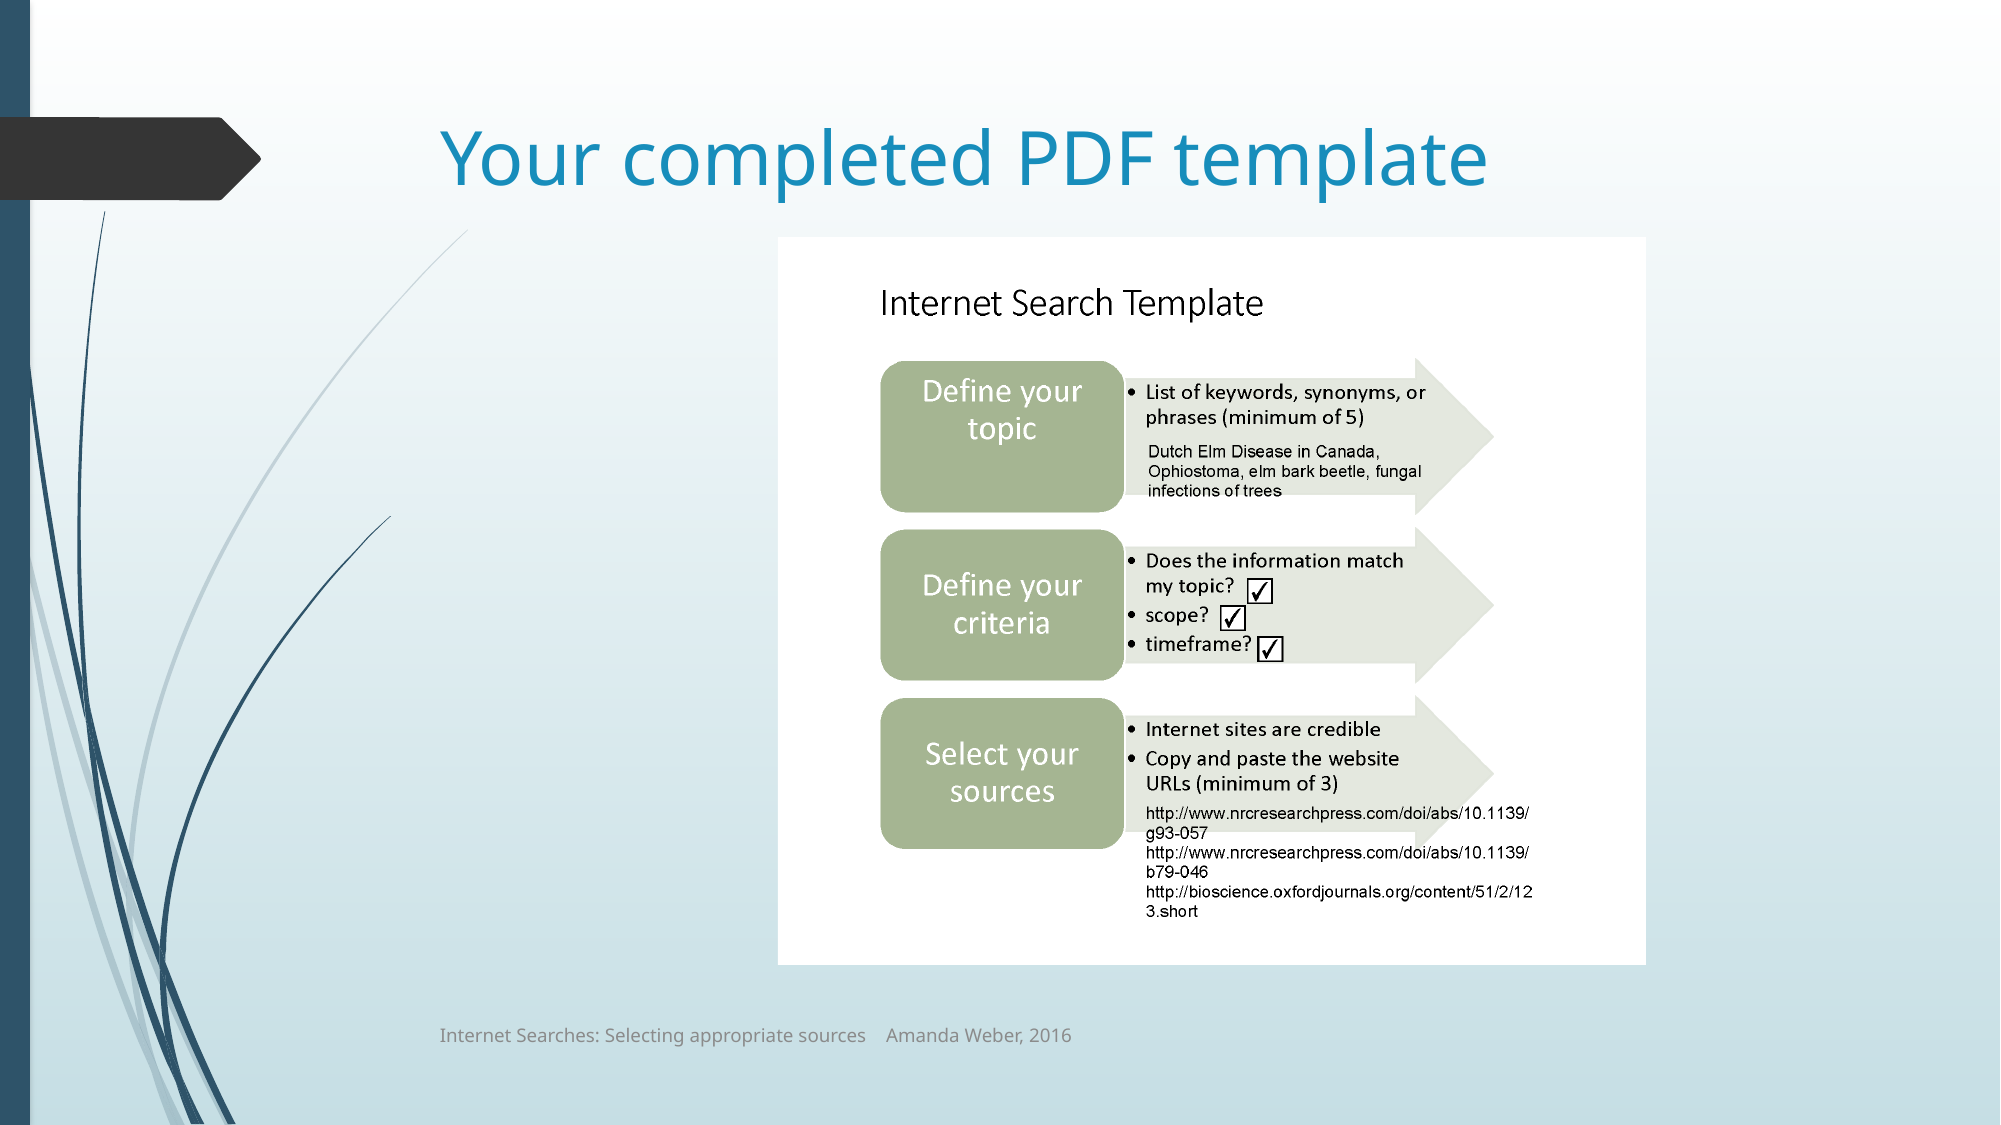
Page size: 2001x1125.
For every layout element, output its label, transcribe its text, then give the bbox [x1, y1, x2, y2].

title Your completed PDF template [425, 102, 1888, 313]
picture [777, 236, 1647, 966]
footer Internet Searches: Selecting appropriate sources Amanda Weber, 2016 [424, 1006, 1675, 1067]
